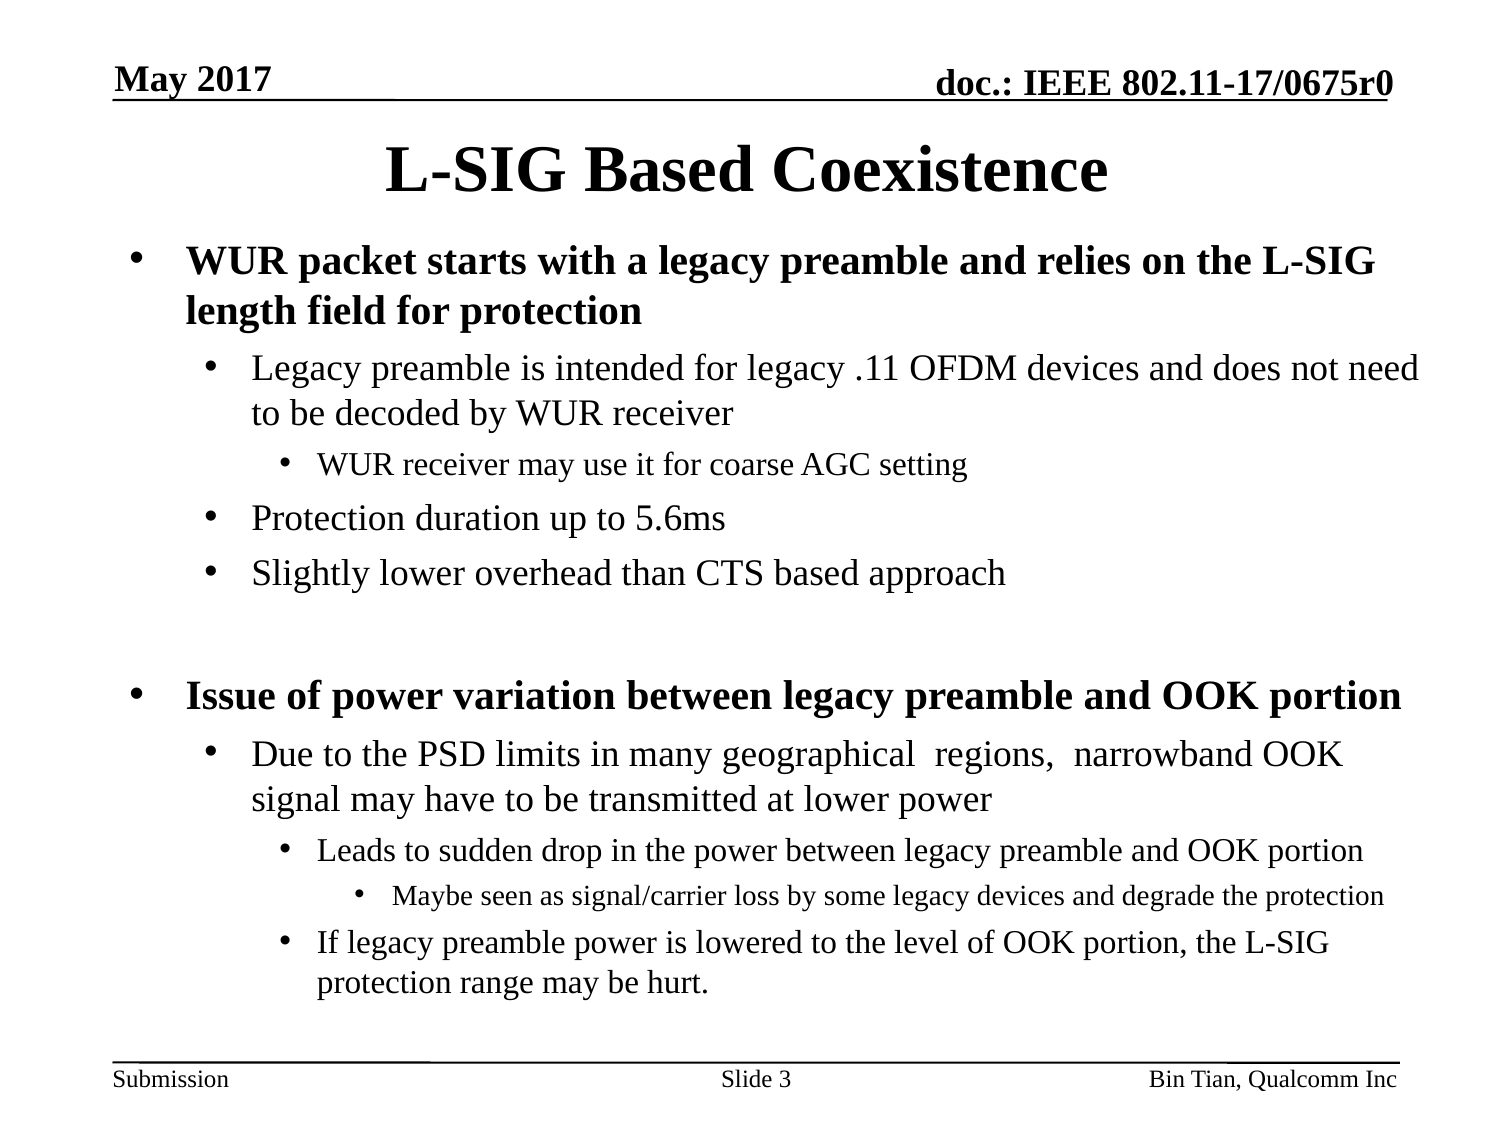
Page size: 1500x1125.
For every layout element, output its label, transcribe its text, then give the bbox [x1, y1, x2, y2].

slide_number Slide 3 [712, 1061, 800, 1123]
title L-SIG Based Coexistence [118, 76, 1394, 224]
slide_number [114, 54, 423, 100]
list WUR packet starts with a legacy preamble and relies on the L-SIG length field for protection Legacy preamble is intended for legacy .11 OFDM devices and does not need to be decoded by WUR receiver WUR receiver may use it for coarse AGC setting Protection duration up to 5.6ms Slightly lower overhead than CTS based approach Issue of power variation between legacy preamble and OOK portion Due to the PSD limits in many geographical regions, narrowband OOK signal may have to be transmitted at lower power Leads to sudden drop in the power between legacy preamble and OOK portion Maybe seen as signal/carrier loss by some legacy devices and degrade the protection If legacy preamble power is lowered to the level of OOK portion, the L-SIG protection range may be hurt. [114, 224, 1451, 900]
